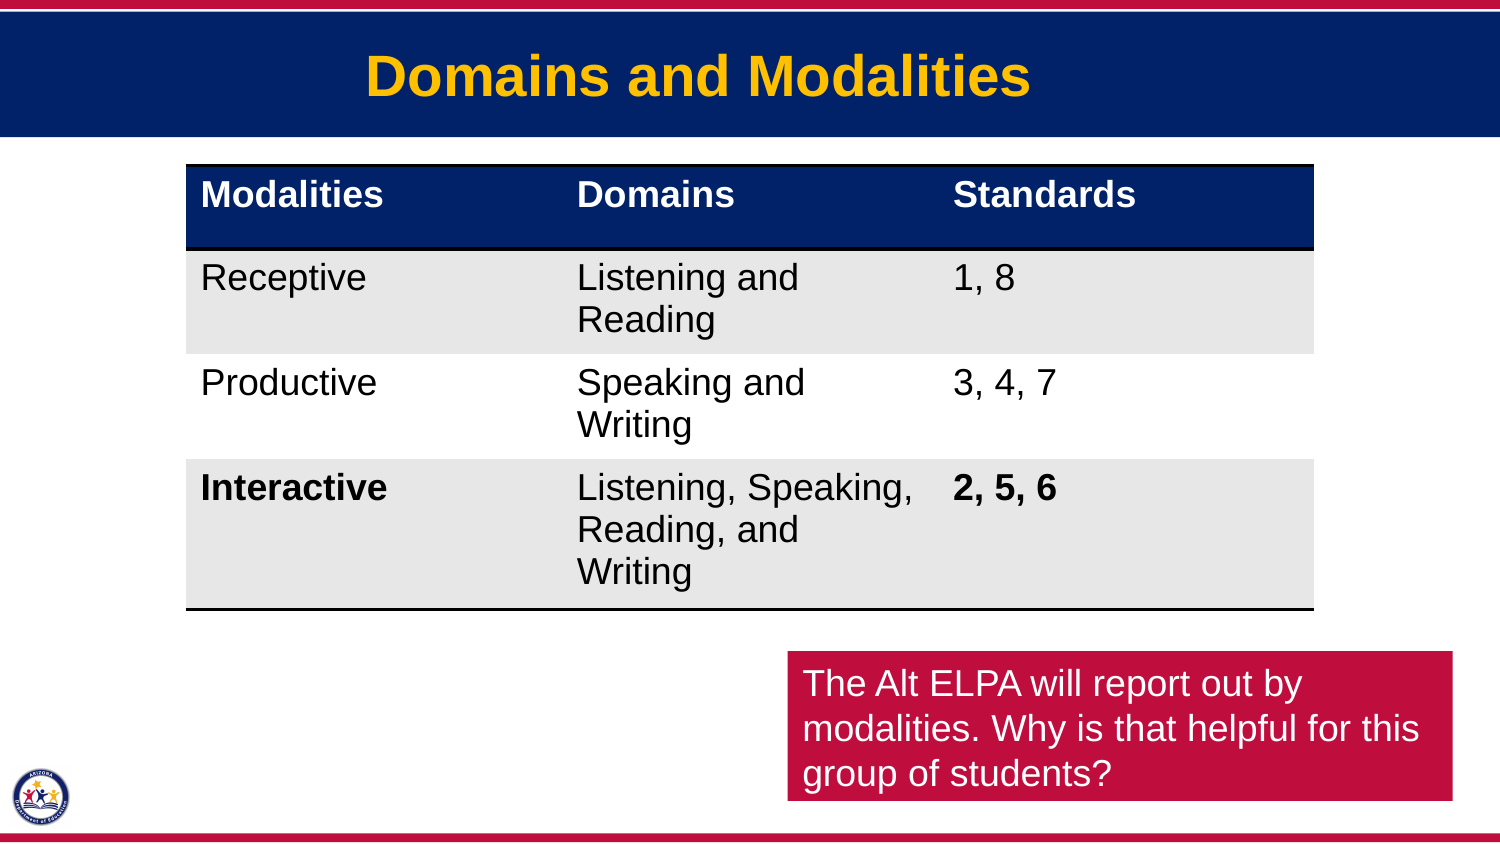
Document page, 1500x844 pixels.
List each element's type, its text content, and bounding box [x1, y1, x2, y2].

table_cell Speaking and Writing [562, 354, 938, 459]
table_cell Listening and Reading [562, 251, 938, 354]
title Domains and Modalities [350, 30, 1121, 164]
table_header Standards [938, 167, 1314, 247]
table_cell 2, 5, 6 [938, 459, 1314, 608]
table_cell Interactive [186, 459, 562, 608]
table_header Modalities [186, 167, 562, 247]
picture [10, 766, 72, 828]
table_header Domains [562, 167, 938, 247]
table_cell Receptive [186, 251, 562, 354]
table_cell 1, 8 [938, 251, 1314, 354]
table_cell Listening, Speaking, Reading, and Writing [562, 459, 938, 608]
text_box The Alt ELPA will report out by modalities. Why is that helpful for this group of students? [787, 651, 1453, 801]
table_cell 3, 4, 7 [938, 354, 1314, 459]
table_cell Productive [186, 354, 562, 459]
